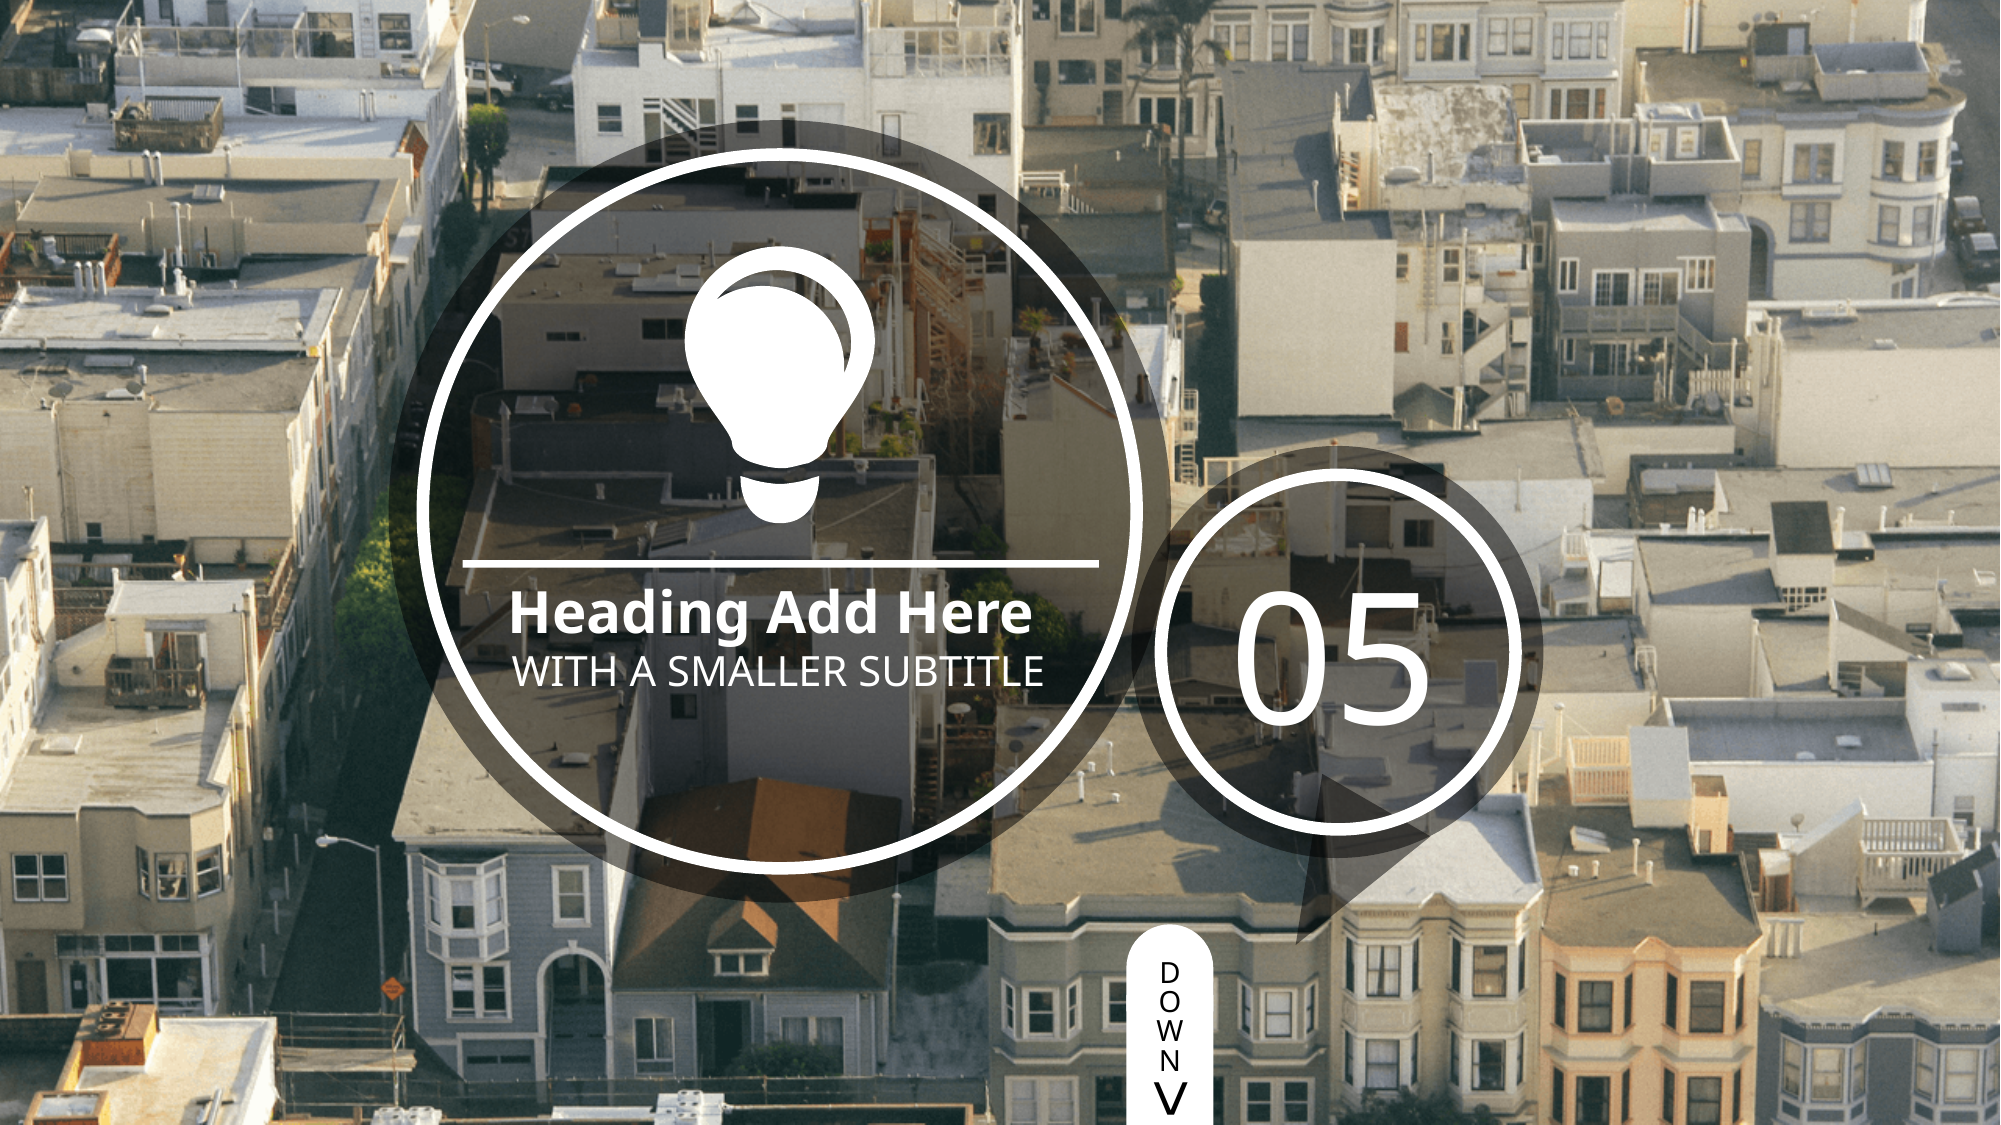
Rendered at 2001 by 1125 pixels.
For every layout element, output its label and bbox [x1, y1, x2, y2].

text_box [1131, 445, 1544, 956]
text_box [1126, 924, 1223, 1125]
text_box [684, 246, 875, 524]
picture [0, 0, 2000, 1125]
text_box [388, 120, 1172, 903]
